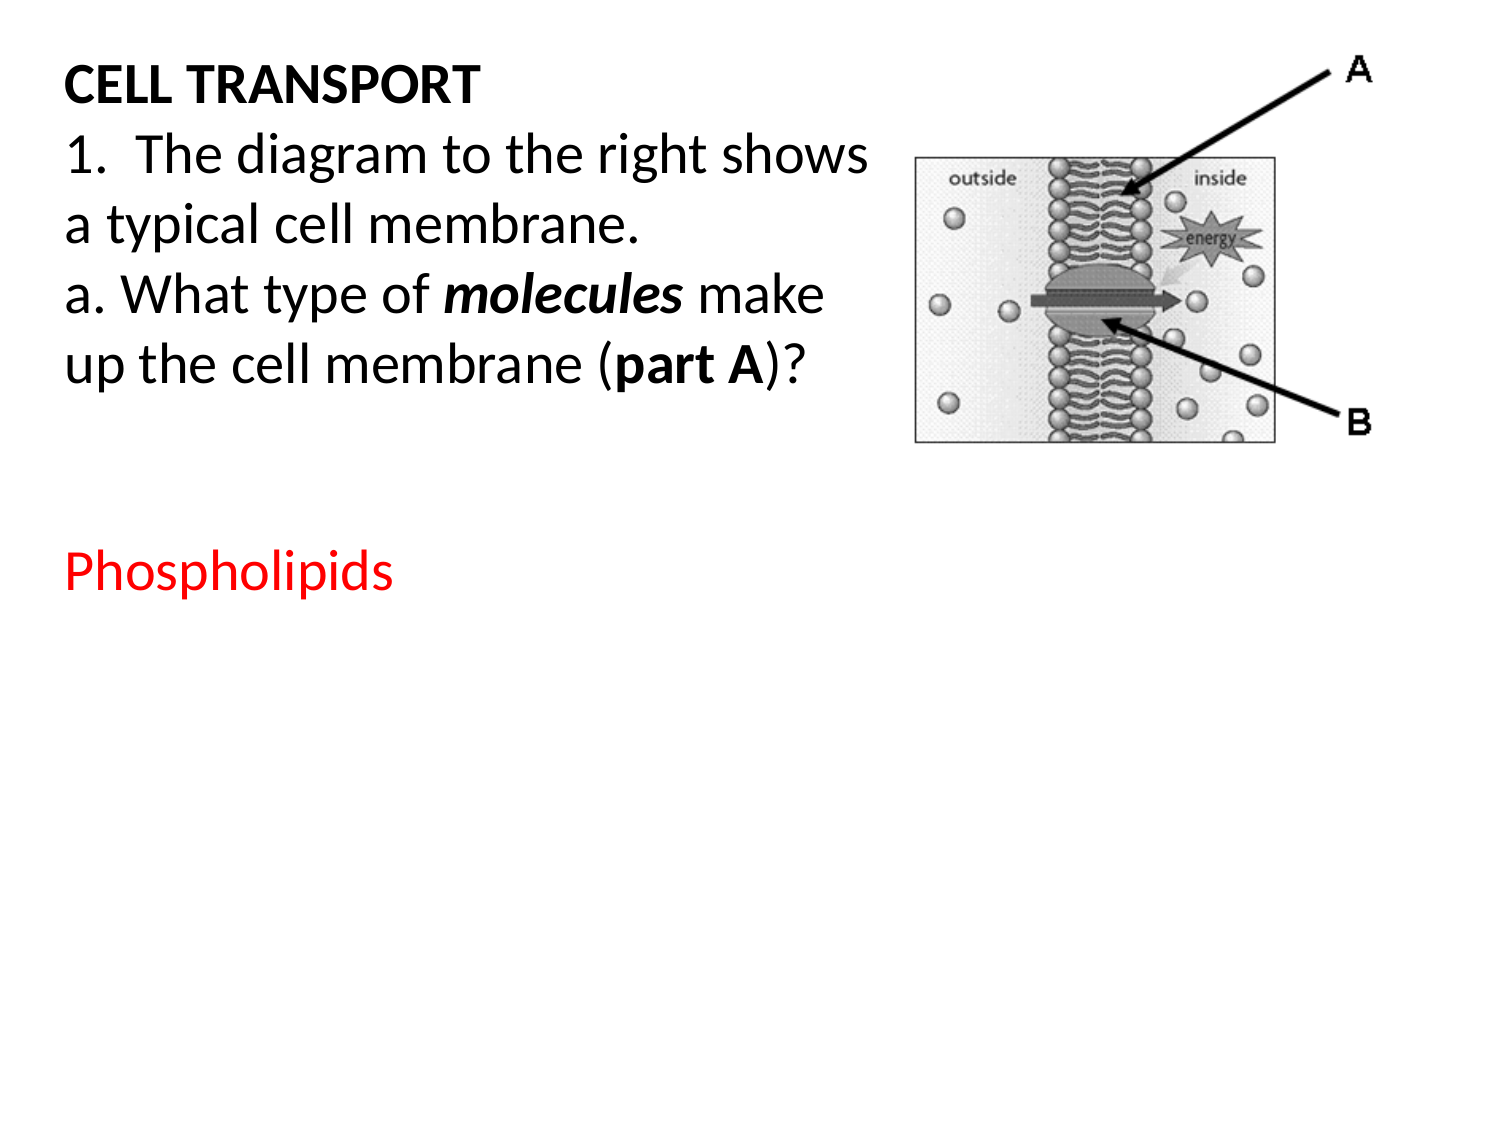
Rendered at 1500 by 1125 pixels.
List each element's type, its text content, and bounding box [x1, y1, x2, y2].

text_box CELL TRANSPORT 1. The diagram to the right shows a typical cell membrane. a. What type of molecules make up the cell membrane (part A)? [49, 37, 888, 473]
picture [887, 39, 1422, 479]
text_box [888, 37, 1450, 98]
text_box Phospholipids [50, 525, 1422, 610]
